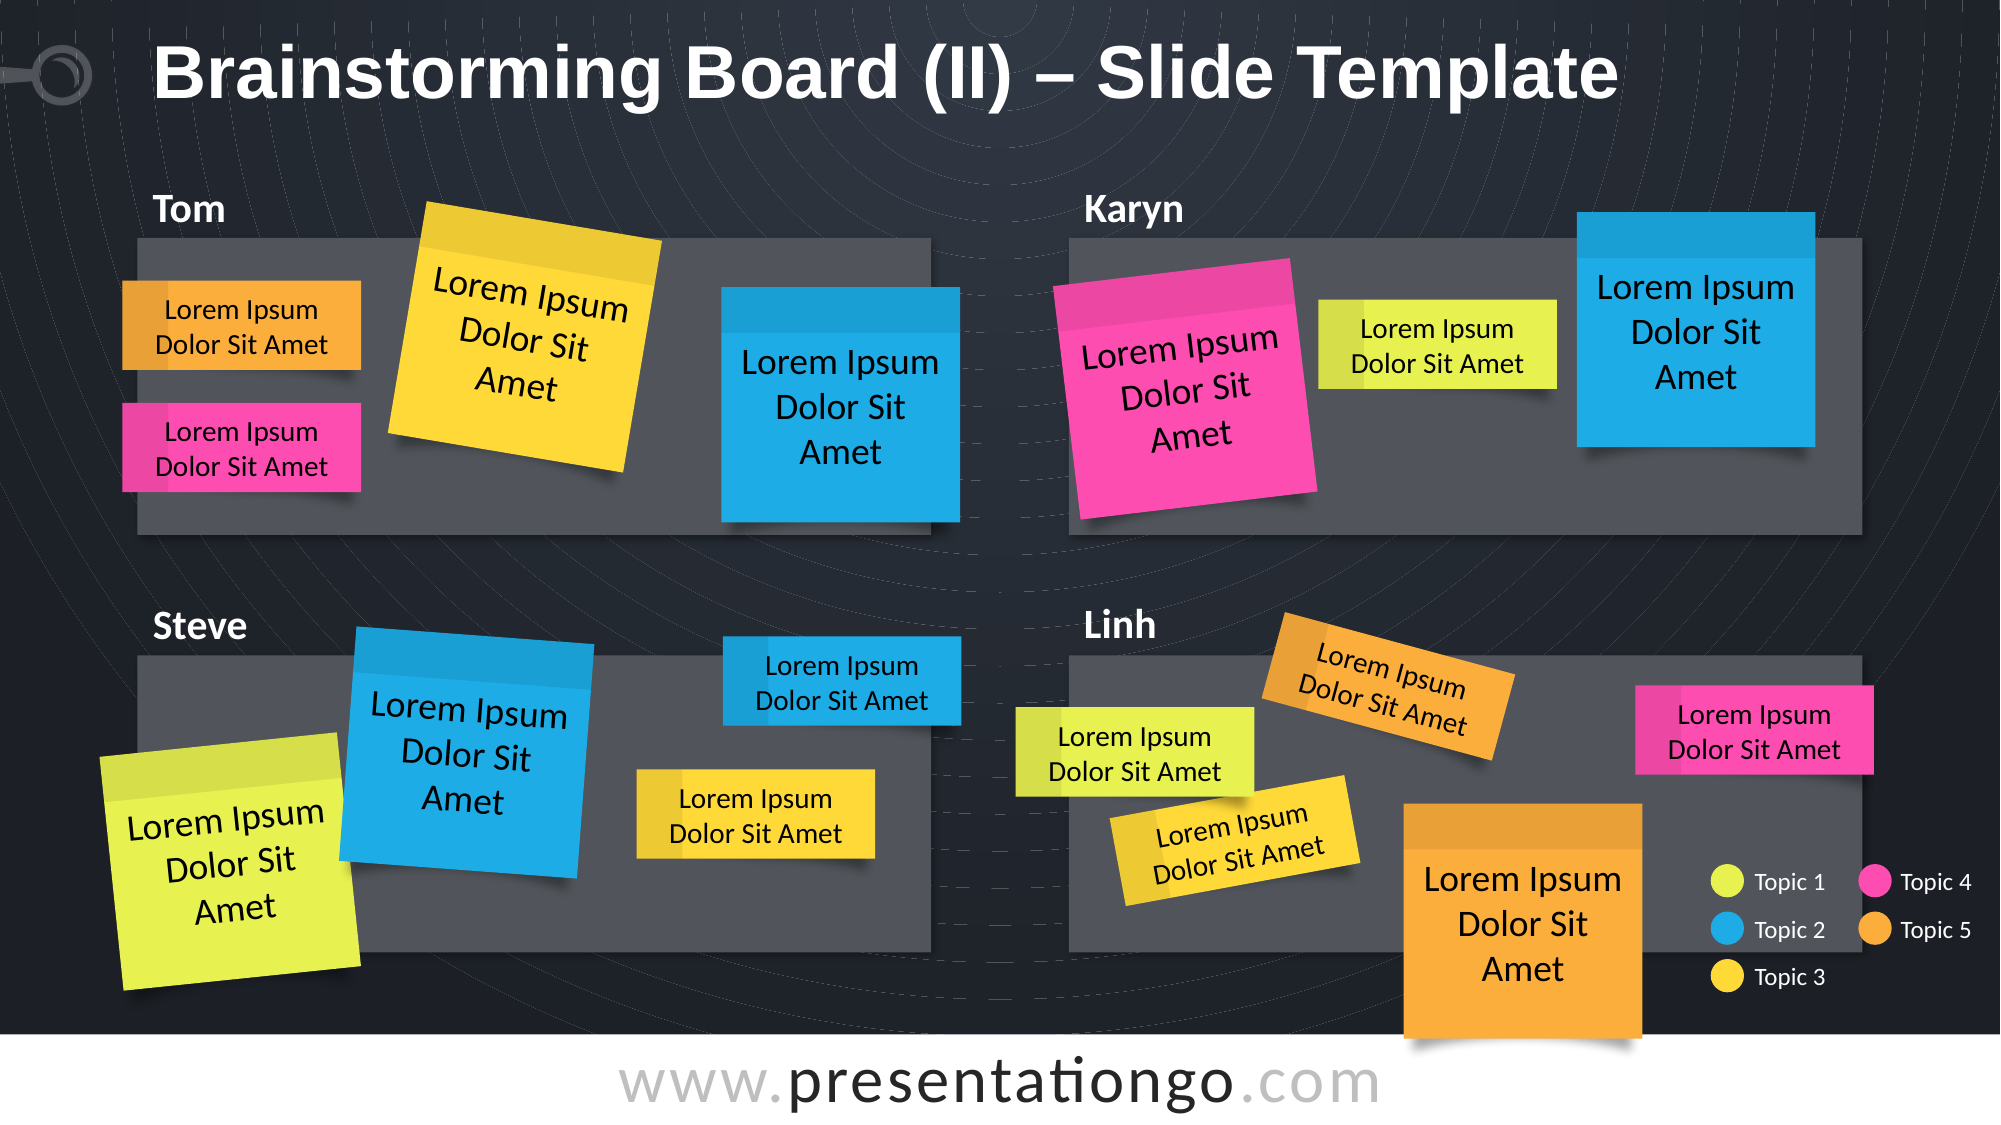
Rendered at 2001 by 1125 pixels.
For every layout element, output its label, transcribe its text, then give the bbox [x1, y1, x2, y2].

text_box Karyn [1069, 173, 1200, 238]
text_box [136, 654, 347, 743]
text_box Tom [137, 173, 242, 238]
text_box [347, 635, 587, 871]
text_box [110, 743, 350, 980]
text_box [1015, 707, 1255, 797]
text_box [1318, 299, 1557, 389]
text_box [1068, 654, 1864, 953]
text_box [122, 280, 362, 370]
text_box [1710, 858, 1988, 999]
text_box Steve [138, 590, 263, 656]
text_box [1065, 271, 1305, 507]
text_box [122, 402, 362, 493]
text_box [1269, 641, 1508, 732]
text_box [1403, 803, 1643, 1039]
text_box [353, 654, 932, 953]
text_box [1115, 795, 1355, 886]
title Brainstorming Board (II) – Slide Template [137, 26, 1863, 148]
text_box Linh [1069, 589, 1172, 655]
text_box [1576, 212, 1816, 448]
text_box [636, 769, 876, 859]
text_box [721, 287, 961, 523]
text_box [722, 636, 962, 726]
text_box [1635, 685, 1874, 775]
text_box [136, 237, 932, 536]
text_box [405, 219, 645, 455]
text_box [1068, 237, 1864, 536]
